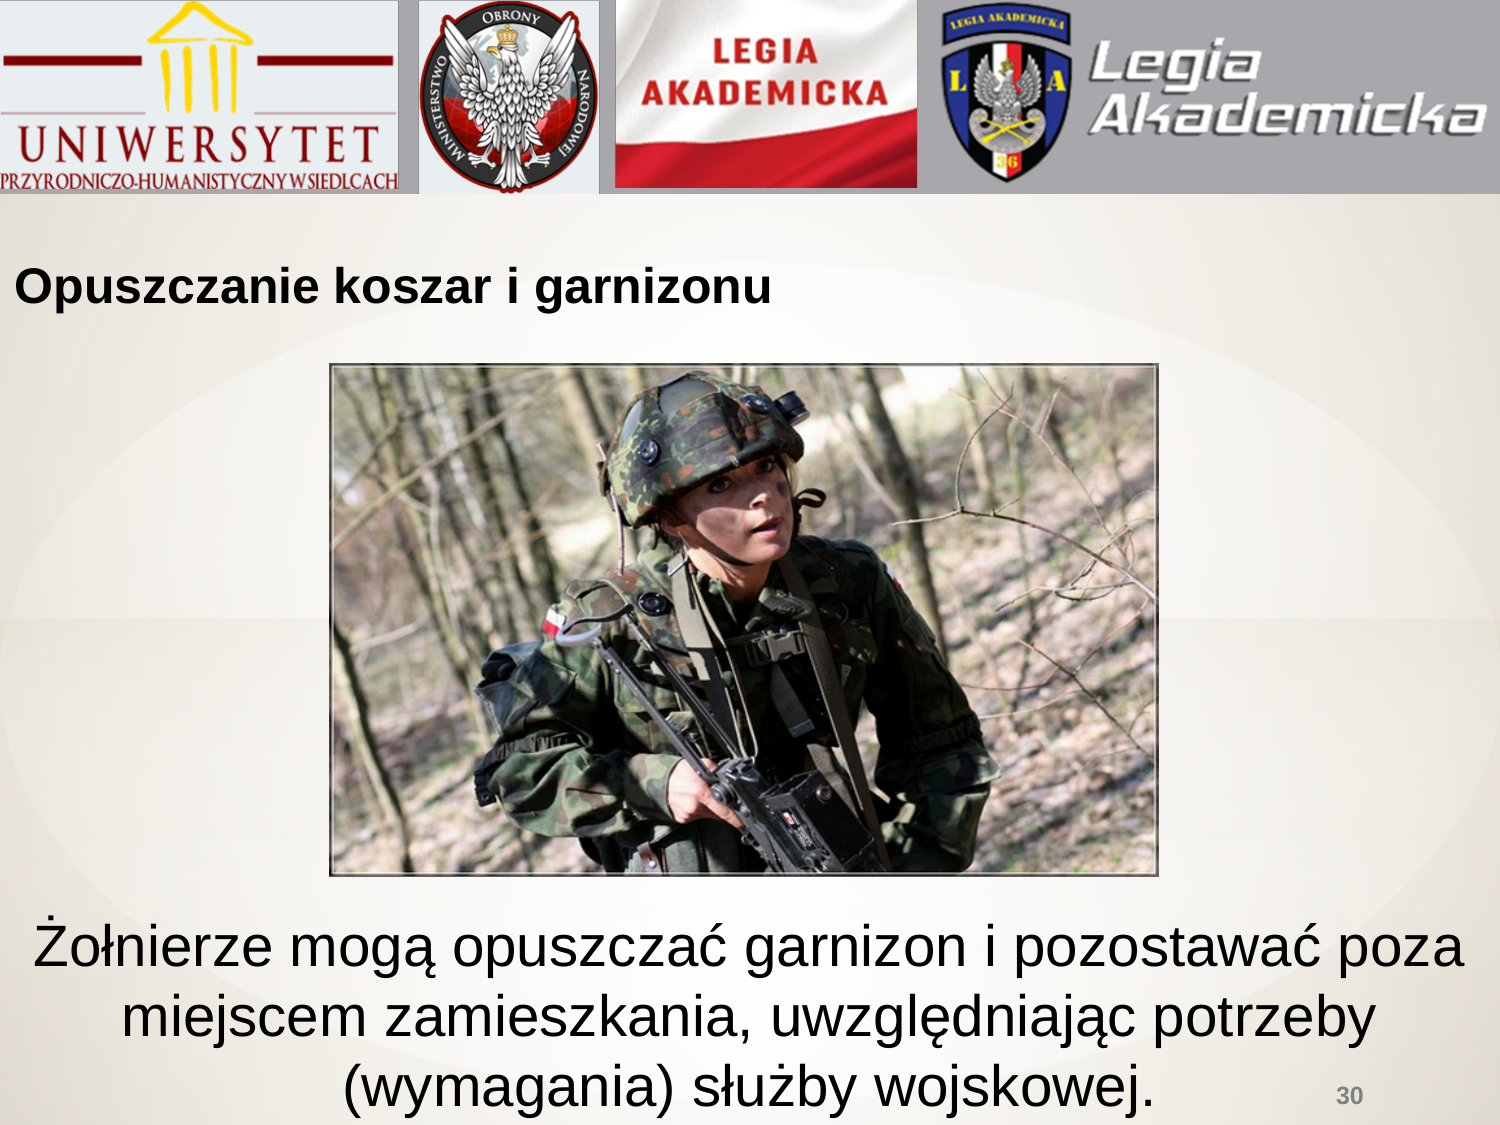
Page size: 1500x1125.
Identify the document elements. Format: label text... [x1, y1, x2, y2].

text_box Opuszczanie koszar i garnizonu [0, 246, 1500, 321]
picture [0, 0, 1500, 195]
text_box Żołnierze mogą opuszczać garnizon i pozostawać poza miejscem zamieszkania, uwzględniając potrzeby (wymagania) służby wojskowej. [0, 900, 1500, 1125]
picture [329, 363, 1159, 877]
